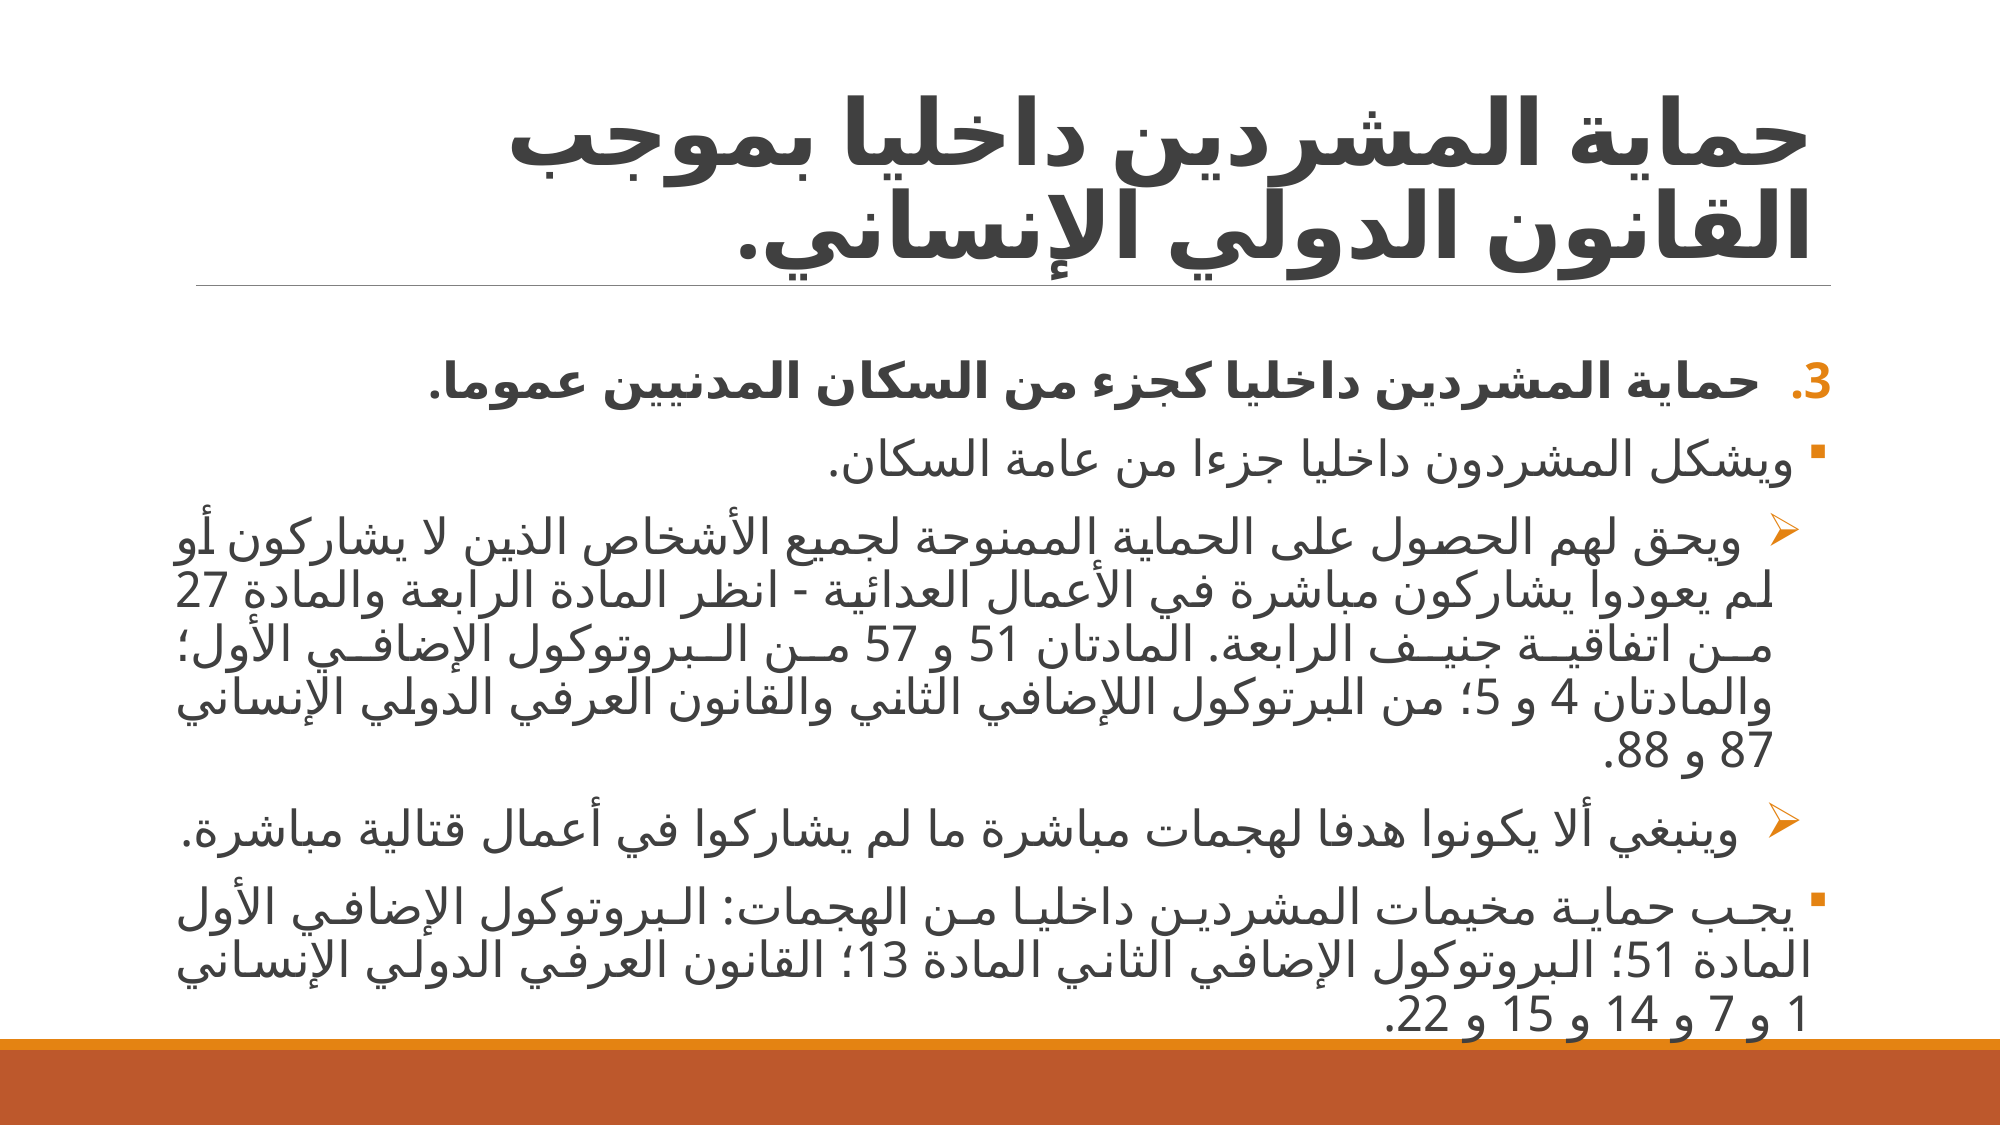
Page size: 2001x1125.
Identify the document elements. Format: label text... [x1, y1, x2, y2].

title حماية المشردين داخليا بموجب القانون الدولي الإنساني. [180, 47, 1830, 285]
list حماية المشردين داخليا كجزء من السكان المدنيين عموما. ويشكل المشردون داخليا جزءا من عامة السكان. ويحق لهم الحصول على الحماية الممنوحة لجميع الأشخاص الذين لا يشاركون أو لم يعودوا يشاركون مباشرة في الأعمال العدائية - انظر المادة الرابعة والمادة 27 من اتفاقية جنيف الرابعة. المادتان 51 و 57 من البروتوكول الإضافي الأول؛ والمادتان 4 و 5؛ من البرتوكول اللإضافي الثاني والقانون العرفي الدولي الإنساني 87 و 88. وينبغي ألا يكونوا هدفا لهجمات مباشرة ما لم يشاركوا في أعمال قتالية مباشرة. يجب حماية مخيمات المشردين داخليا من الهجمات: البروتوكول الإضافي الأول المادة 51؛ البروتوكول الإضافي الثاني المادة 13؛ القانون العرفي الدولي الإنساني 1 و 7 و 14 و 15 و 22. [175, 348, 1826, 1108]
